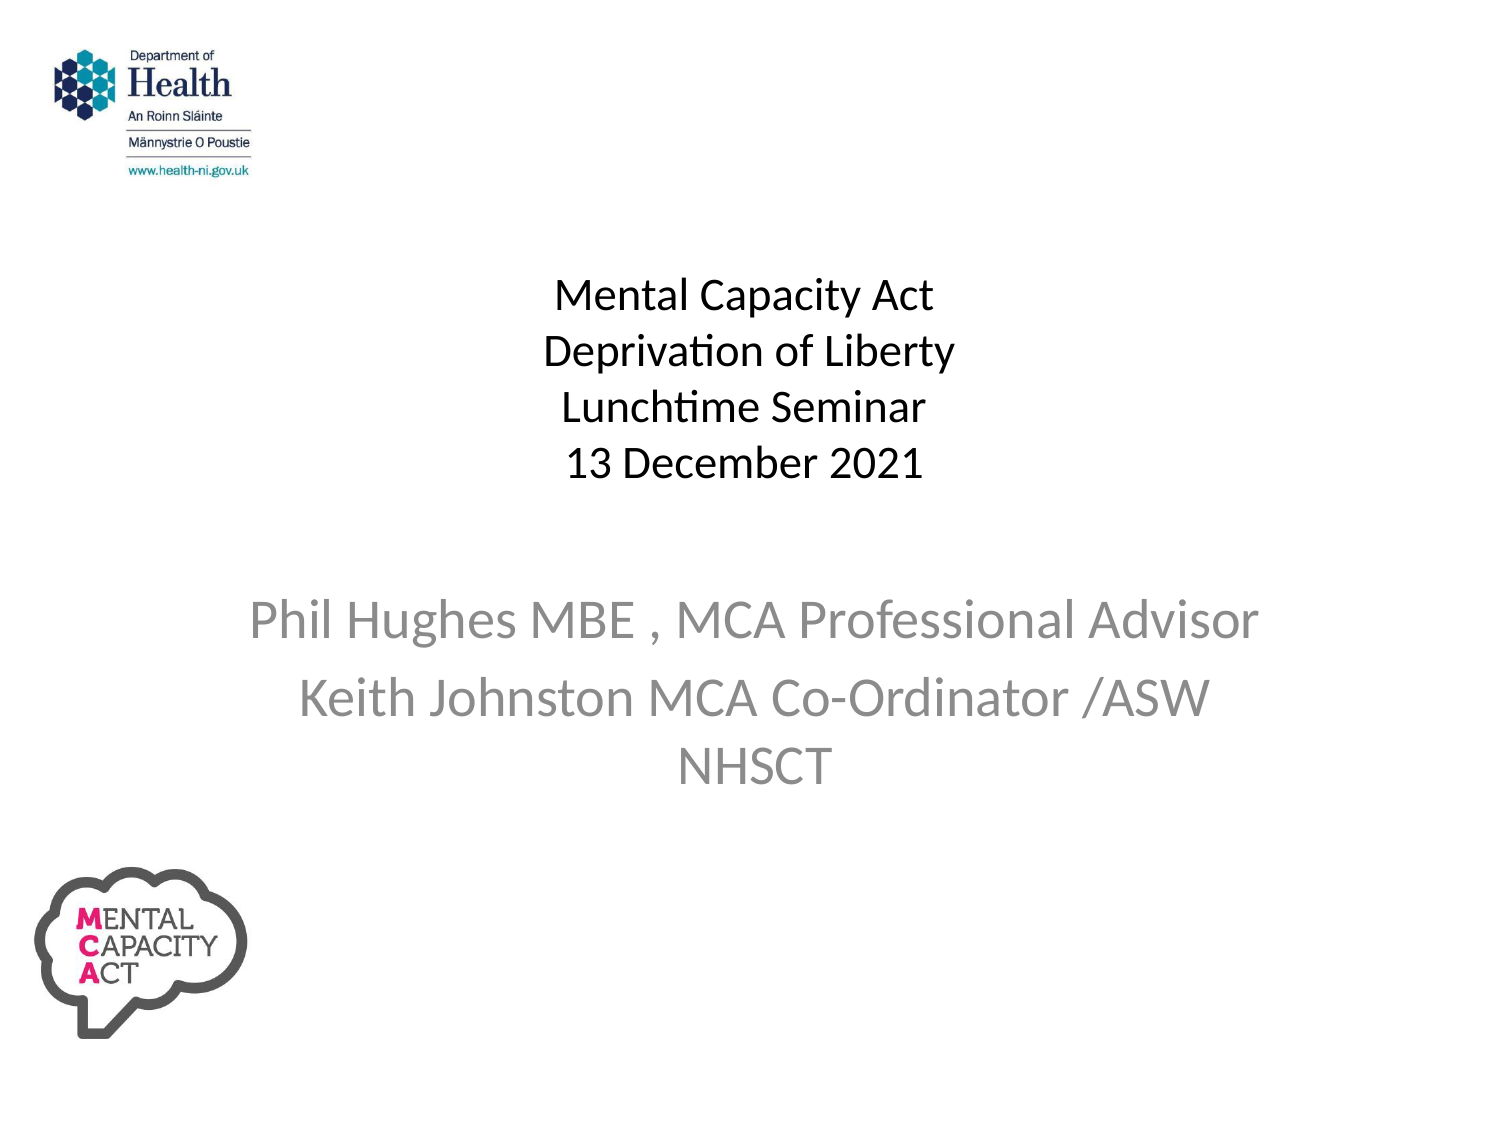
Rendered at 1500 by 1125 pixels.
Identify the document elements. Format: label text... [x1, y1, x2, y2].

picture [38, 31, 266, 193]
title Mental Capacity Act Deprivation of Liberty Lunchtime Seminar 13 December 2021 [112, 255, 1388, 497]
picture [22, 858, 258, 1049]
subtitle Phil Hughes MBE , MCA Professional Advisor Keith Johnston MCA Co-Ordinator /ASW NHSCT [230, 574, 1281, 1048]
